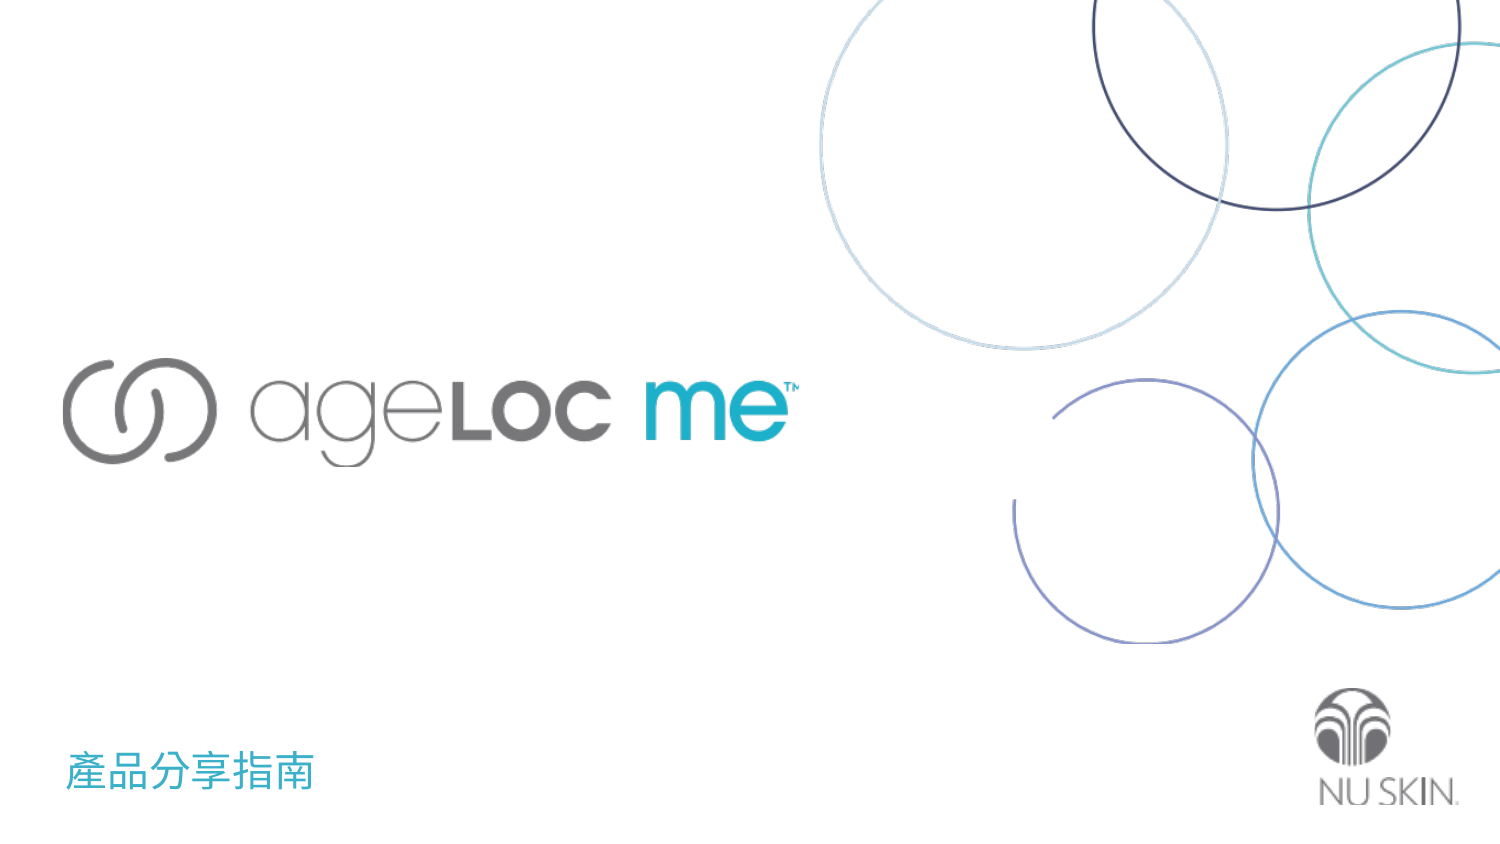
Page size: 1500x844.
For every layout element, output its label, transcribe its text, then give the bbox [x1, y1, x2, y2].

text_box 產品分享指南 [50, 763, 1056, 827]
picture [819, 0, 1500, 645]
picture [1314, 688, 1459, 805]
picture [62, 358, 800, 467]
